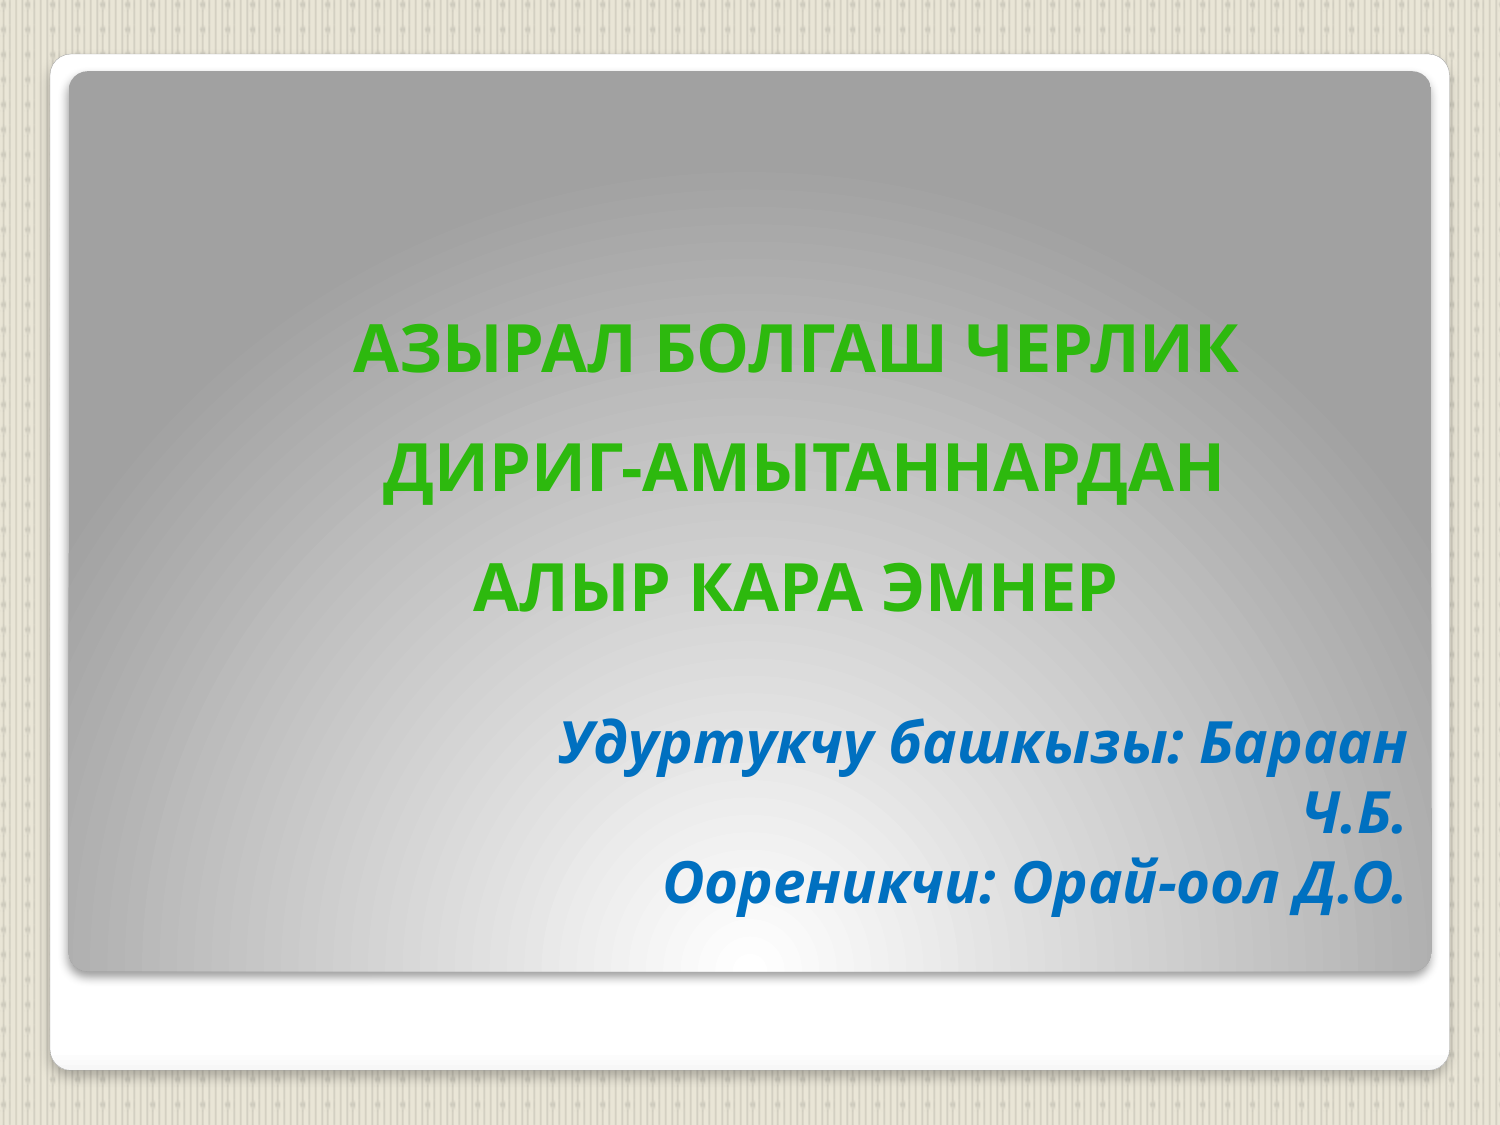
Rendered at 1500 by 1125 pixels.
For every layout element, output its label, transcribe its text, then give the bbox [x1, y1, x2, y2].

text_box Удуртукчу башкызы: Бараан Ч.Б. Оореникчи: Орай-оол Д.О. [478, 697, 1424, 923]
text_box Азырал болгаш черлик дириг-амытаннардан Алыр кара эмнер [334, 257, 1258, 633]
